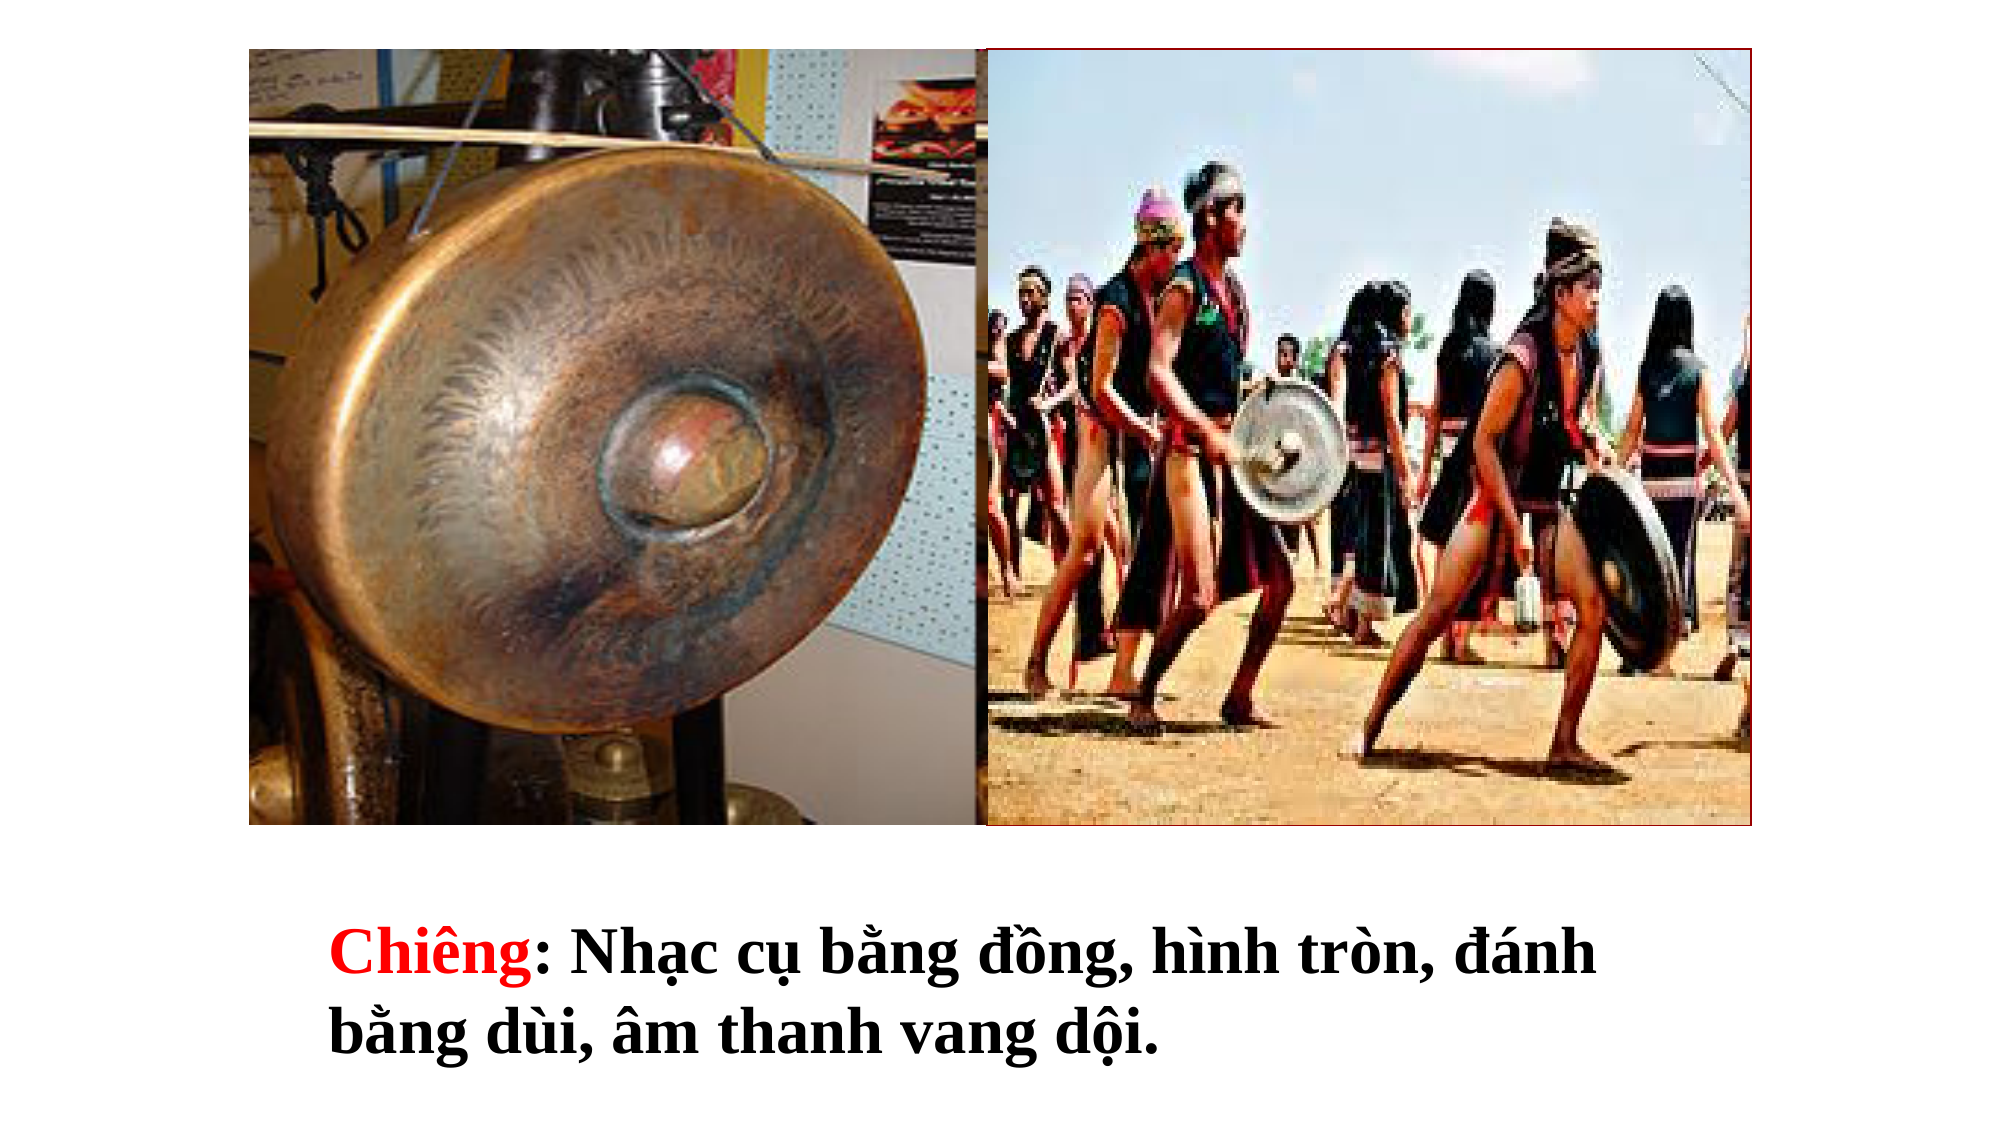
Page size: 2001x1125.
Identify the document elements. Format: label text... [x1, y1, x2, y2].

text_box Chiêng: Nhạc cụ bằng đồng, hình tròn, đánh bằng dùi, âm thanh vang dội. [313, 899, 1701, 1075]
picture [249, 49, 1751, 826]
